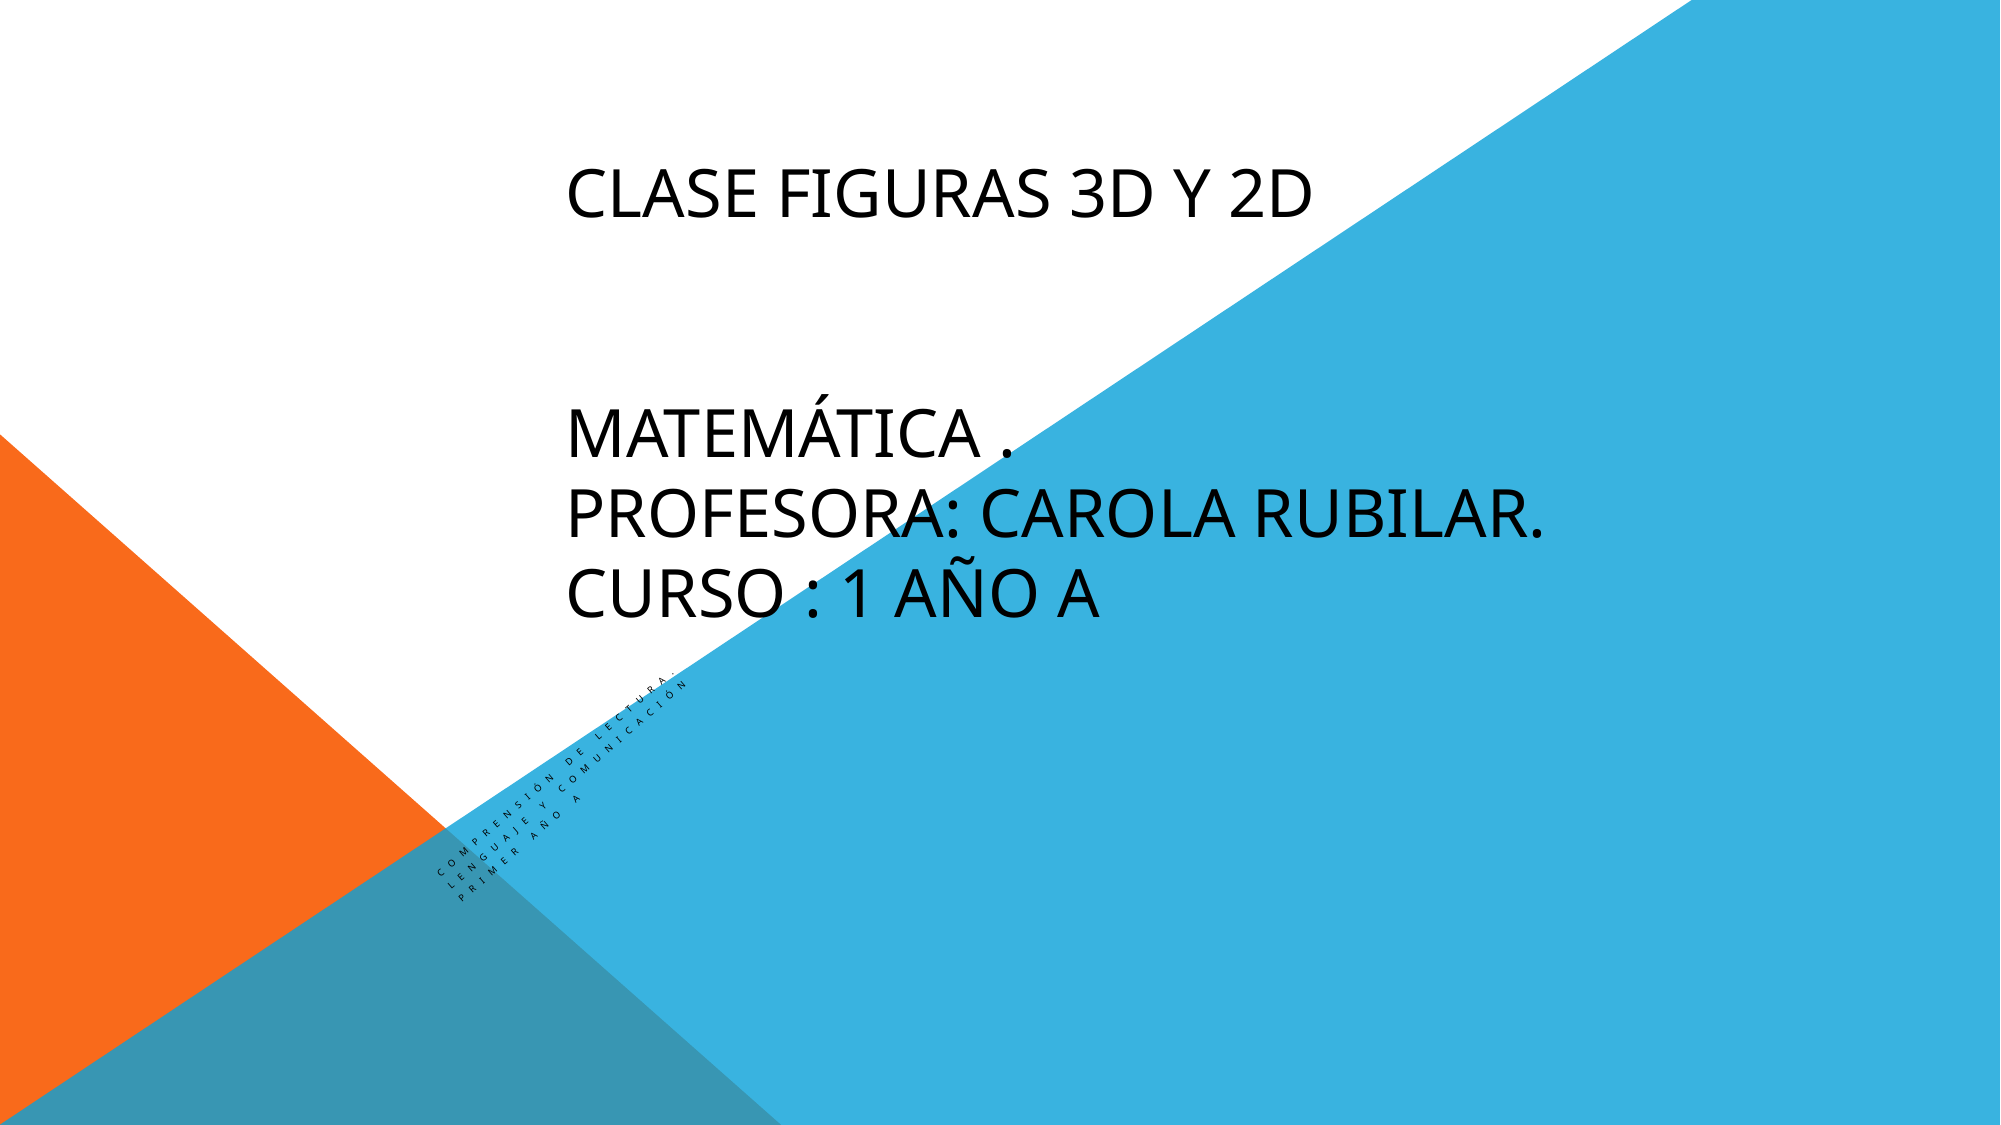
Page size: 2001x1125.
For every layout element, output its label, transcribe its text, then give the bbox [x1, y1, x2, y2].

title Clase figuras 3d y 2d Matemática . Profesora: Carola Rubilar. Curso : 1 año a [550, 287, 1825, 872]
subtitle Comprensión de lectura. Lenguaje y comunicación Primer año A [422, 0, 1516, 920]
